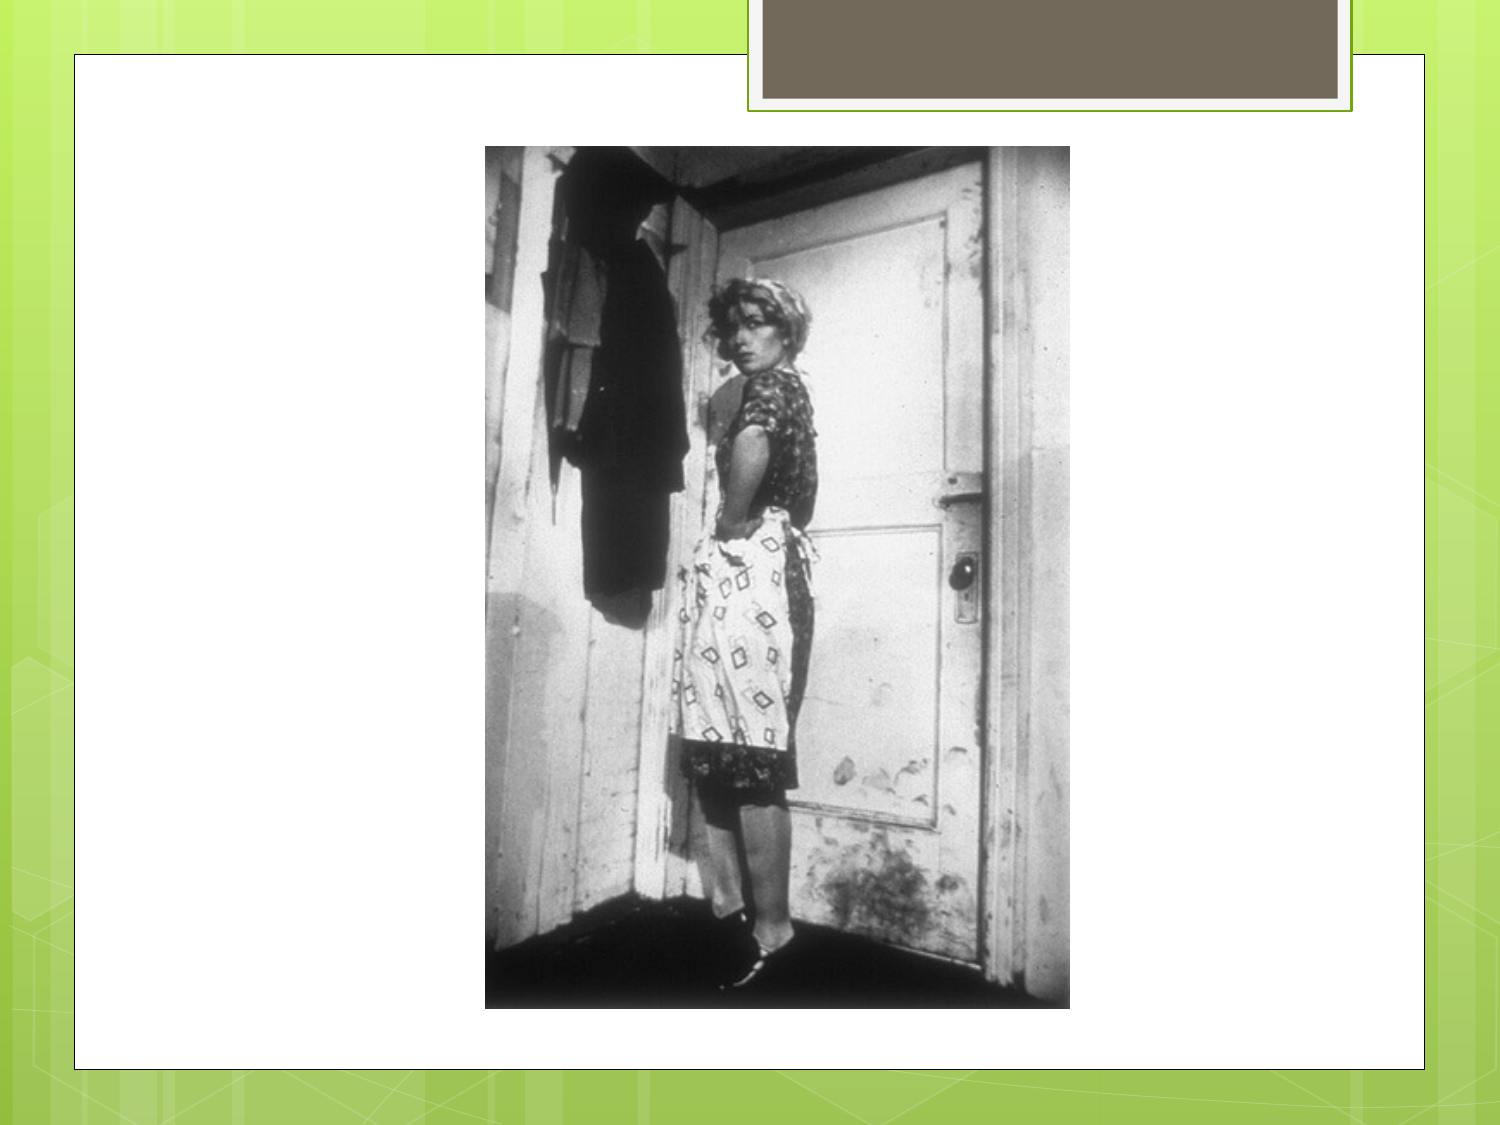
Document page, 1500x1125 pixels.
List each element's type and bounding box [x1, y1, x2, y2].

picture [484, 146, 1070, 1010]
